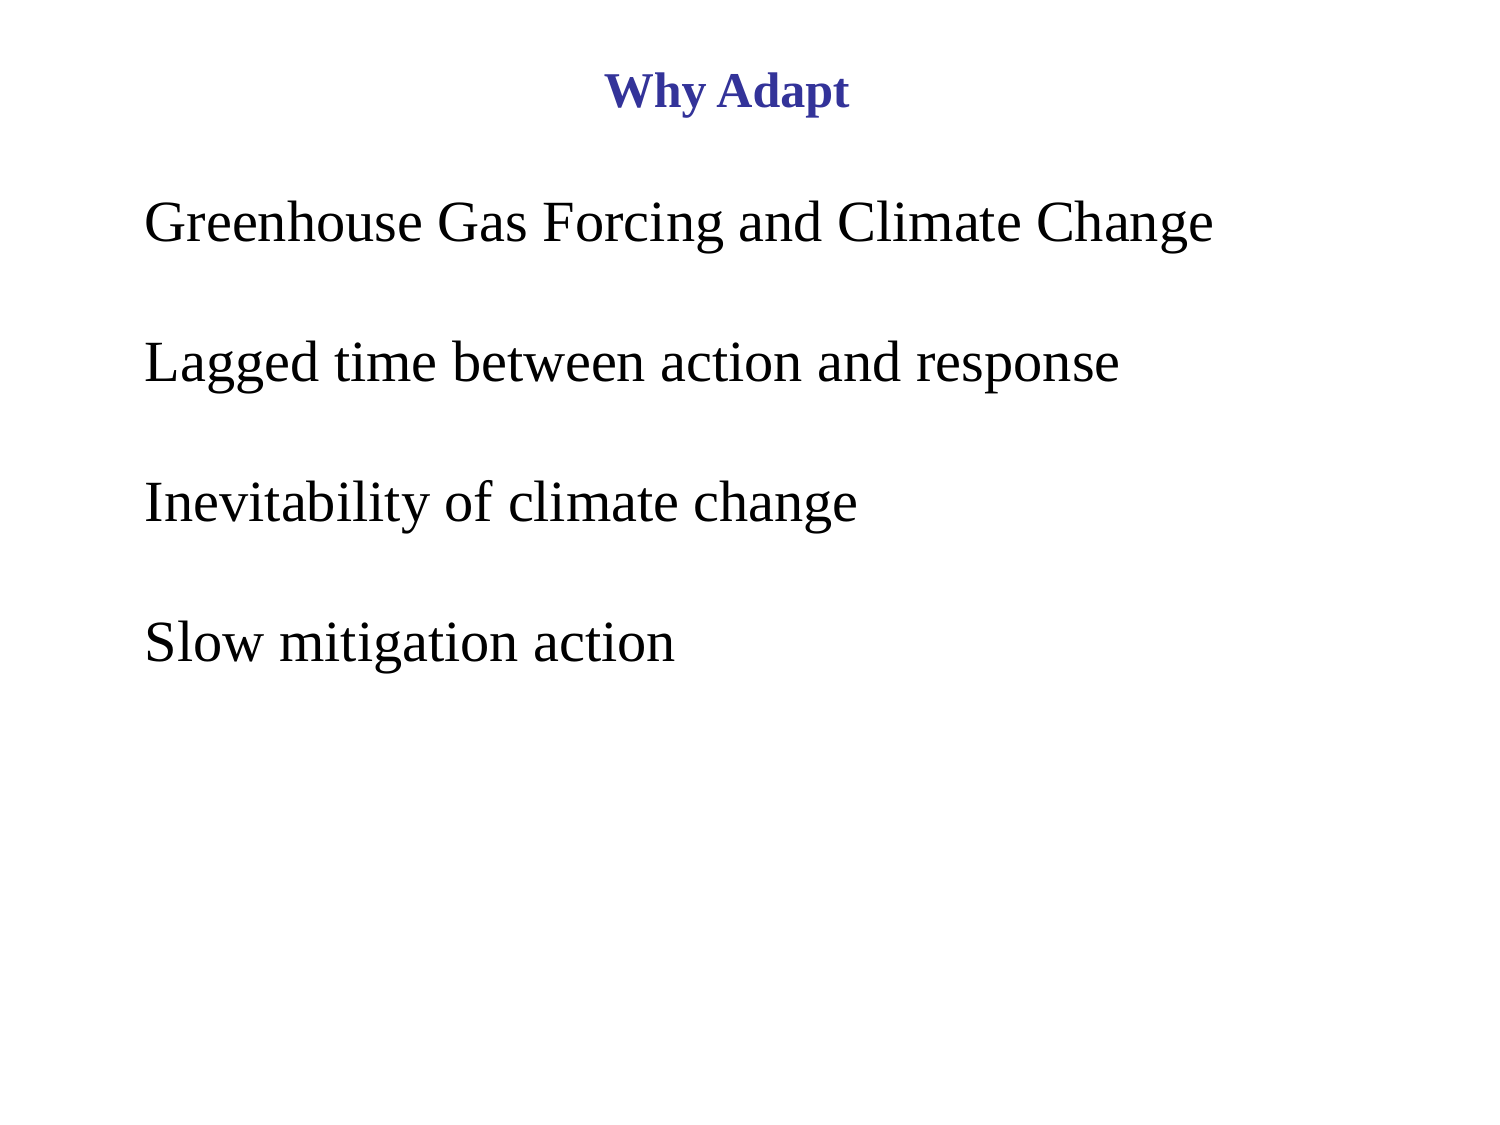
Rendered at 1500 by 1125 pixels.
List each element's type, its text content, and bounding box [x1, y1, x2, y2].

text_box Why Adapt [589, 49, 865, 125]
text_box Greenhouse Gas Forcing and Climate Change Lagged time between action and response Inevitability of climate change Slow mitigation action [130, 176, 1230, 741]
